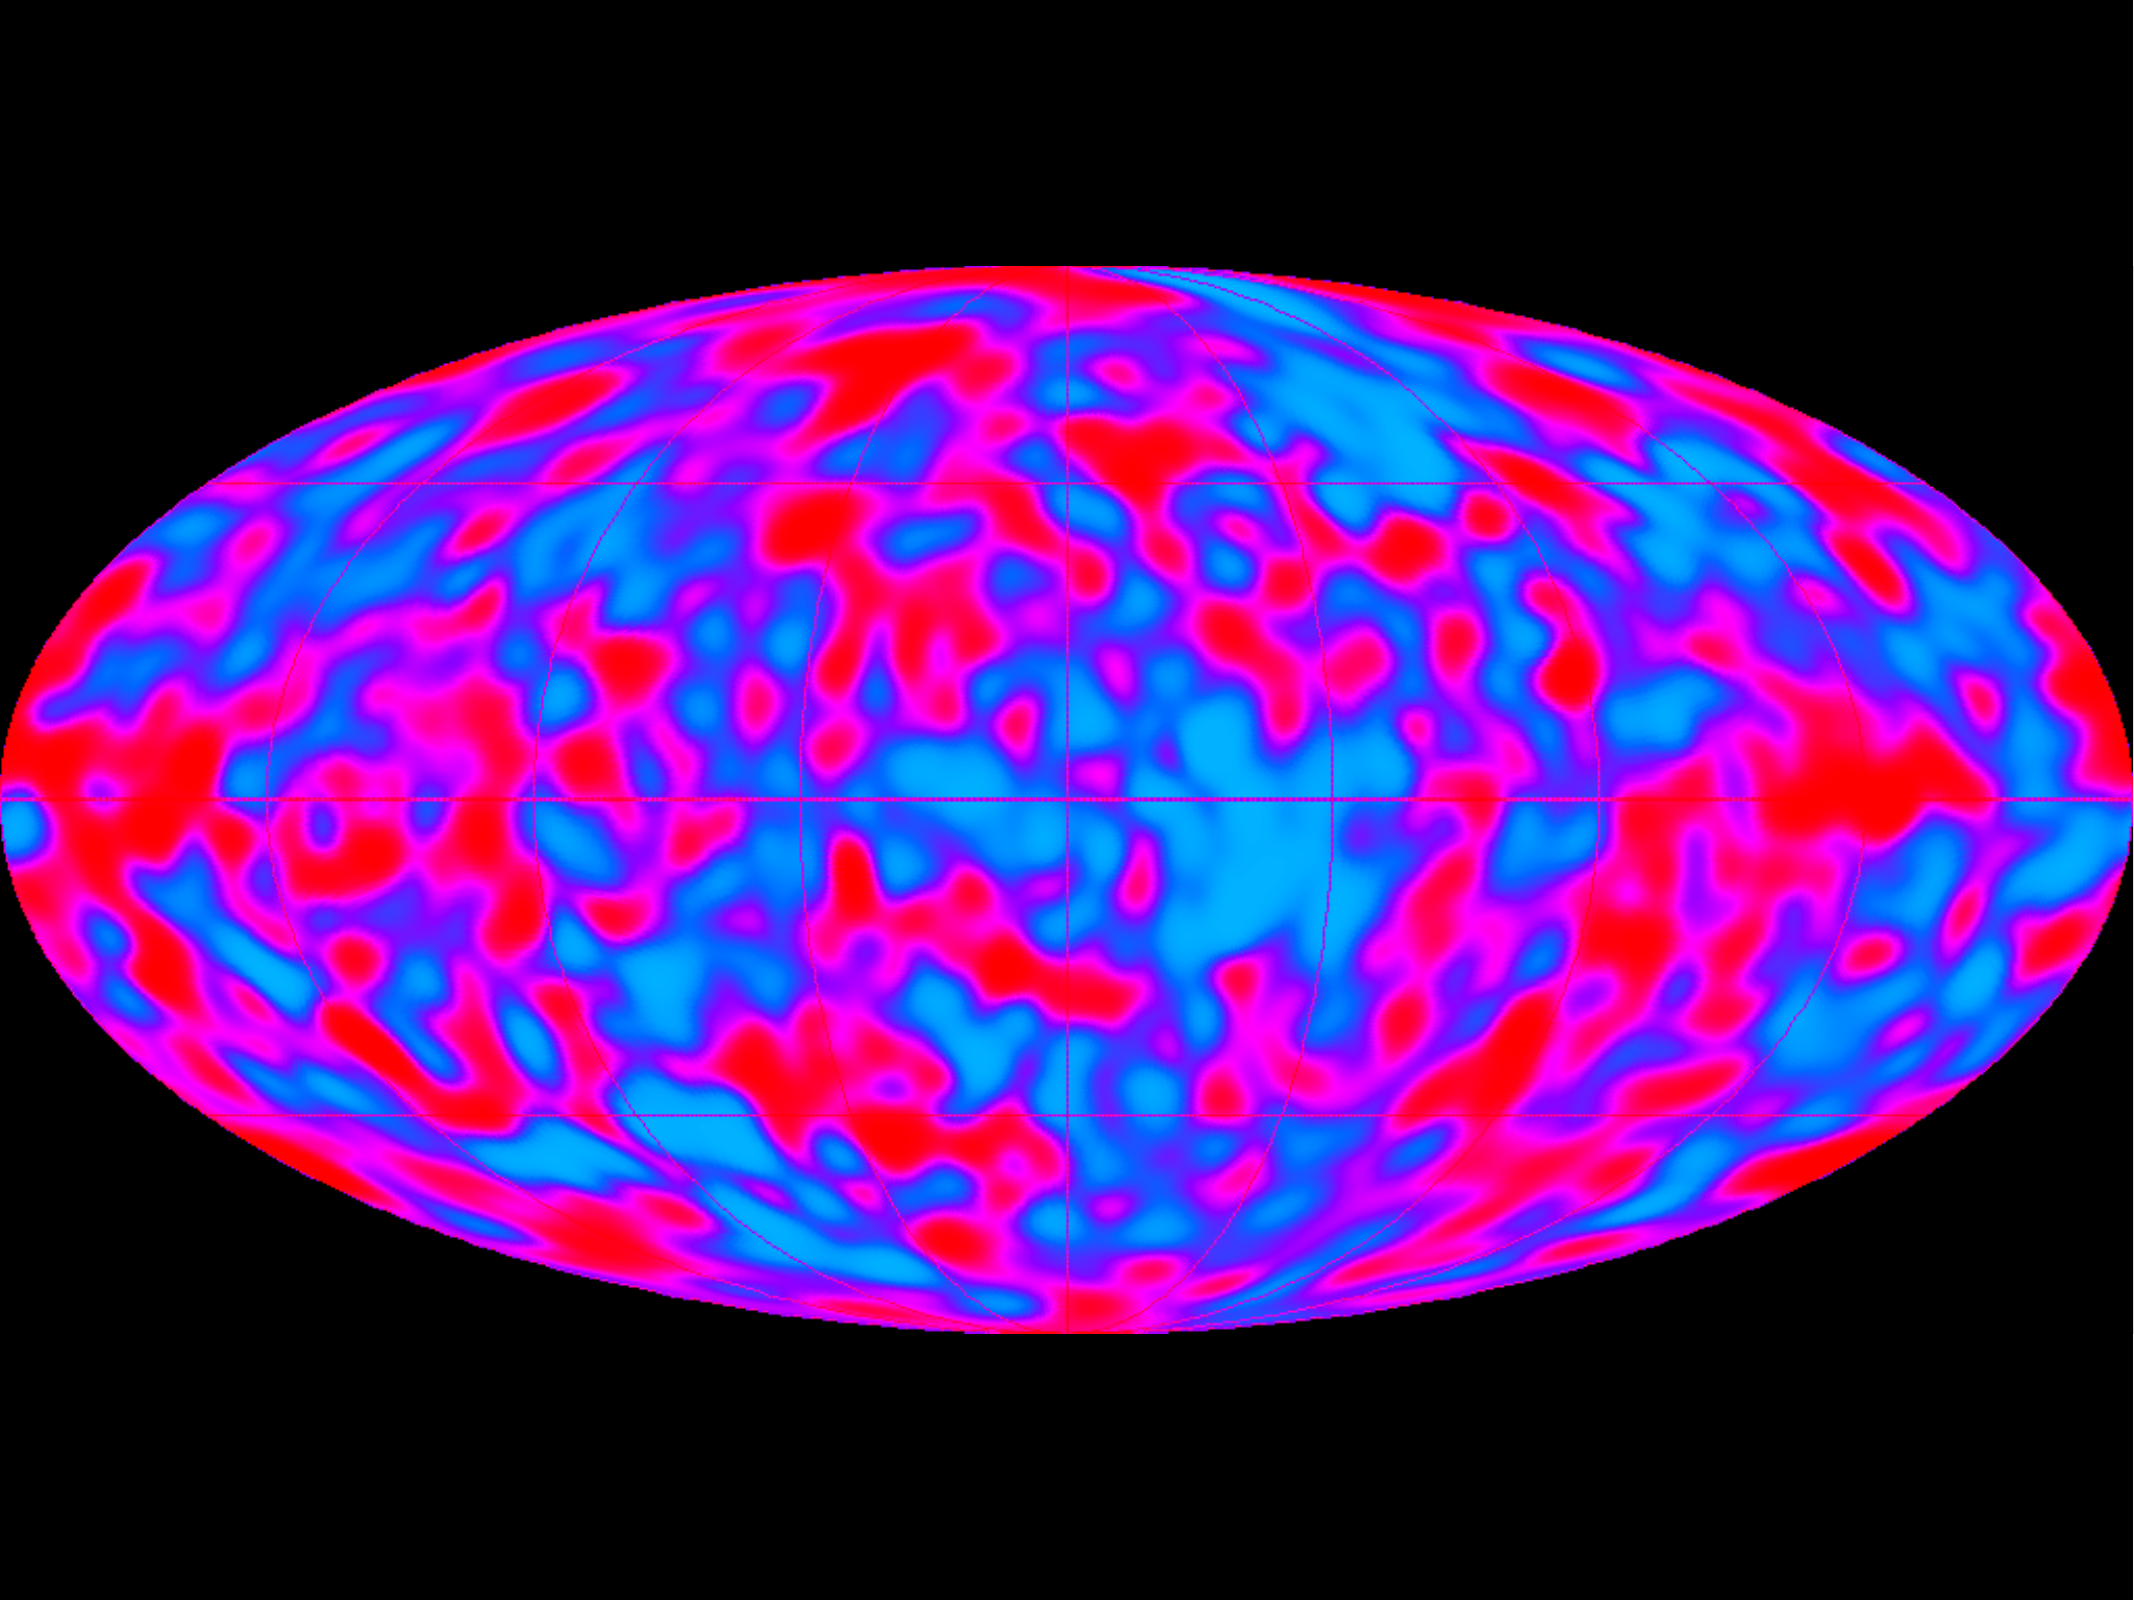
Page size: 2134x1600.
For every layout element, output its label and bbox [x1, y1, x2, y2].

picture [0, 266, 2134, 1334]
